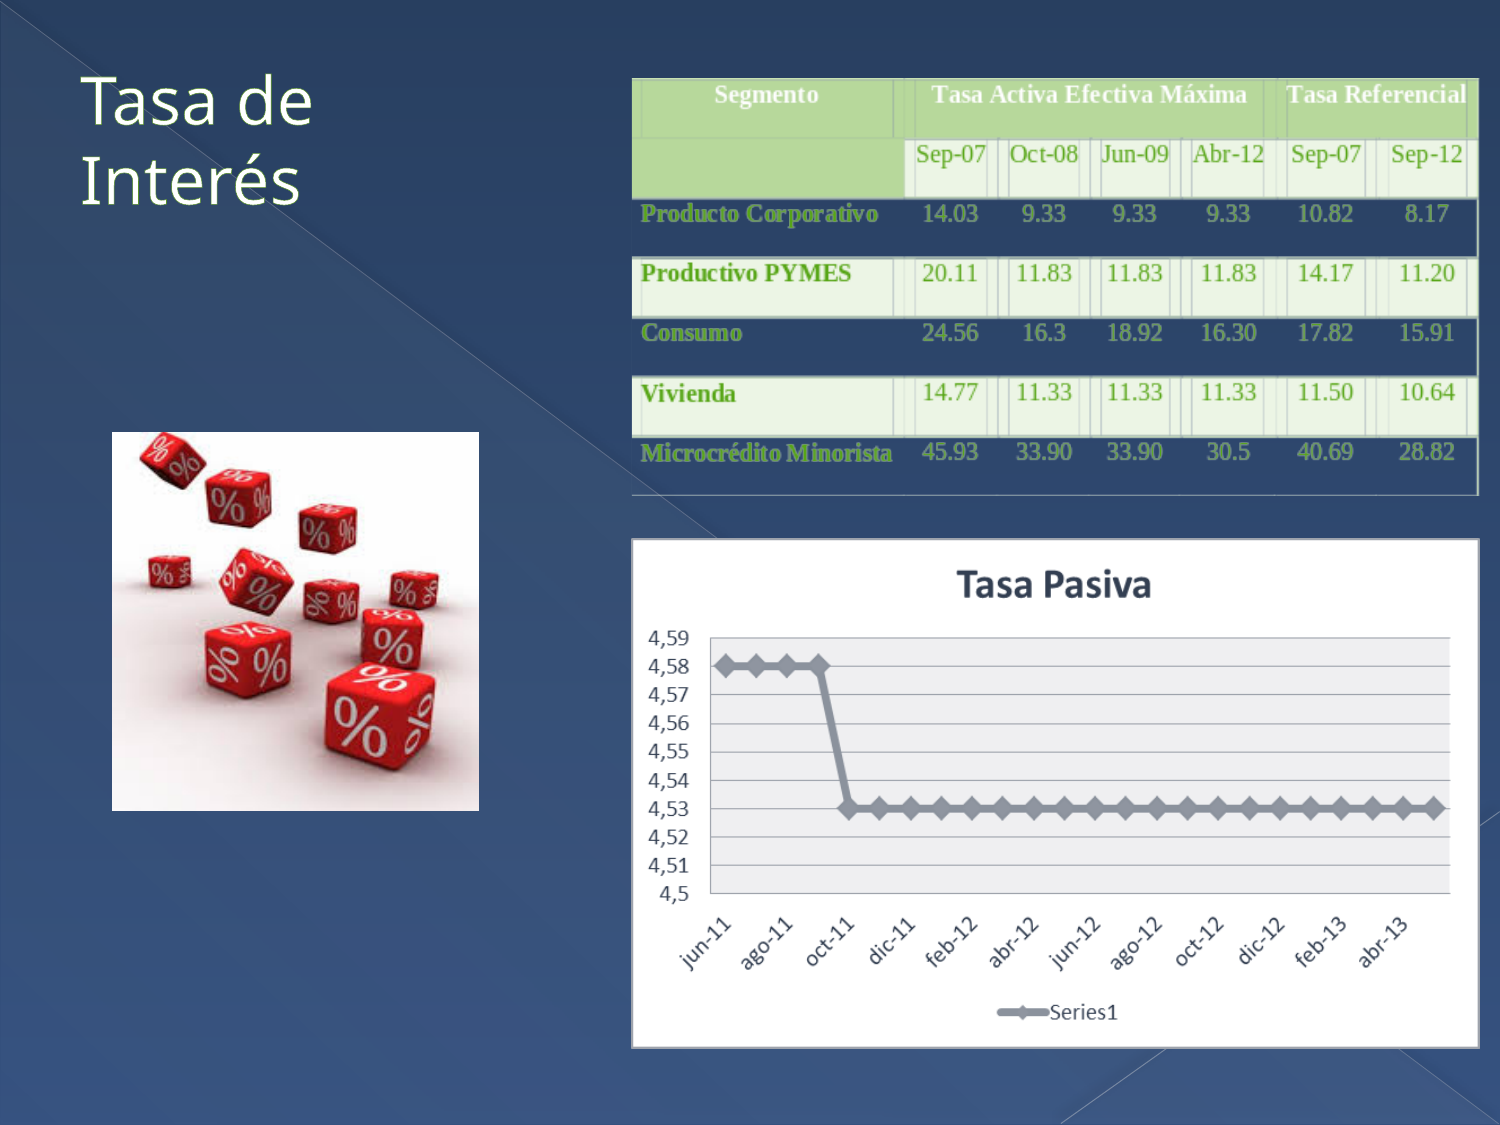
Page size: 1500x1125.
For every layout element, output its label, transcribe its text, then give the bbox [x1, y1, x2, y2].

picture [111, 432, 479, 812]
picture [631, 538, 1480, 1049]
picture [631, 77, 1480, 496]
title Tasa de Interés [64, 67, 479, 209]
